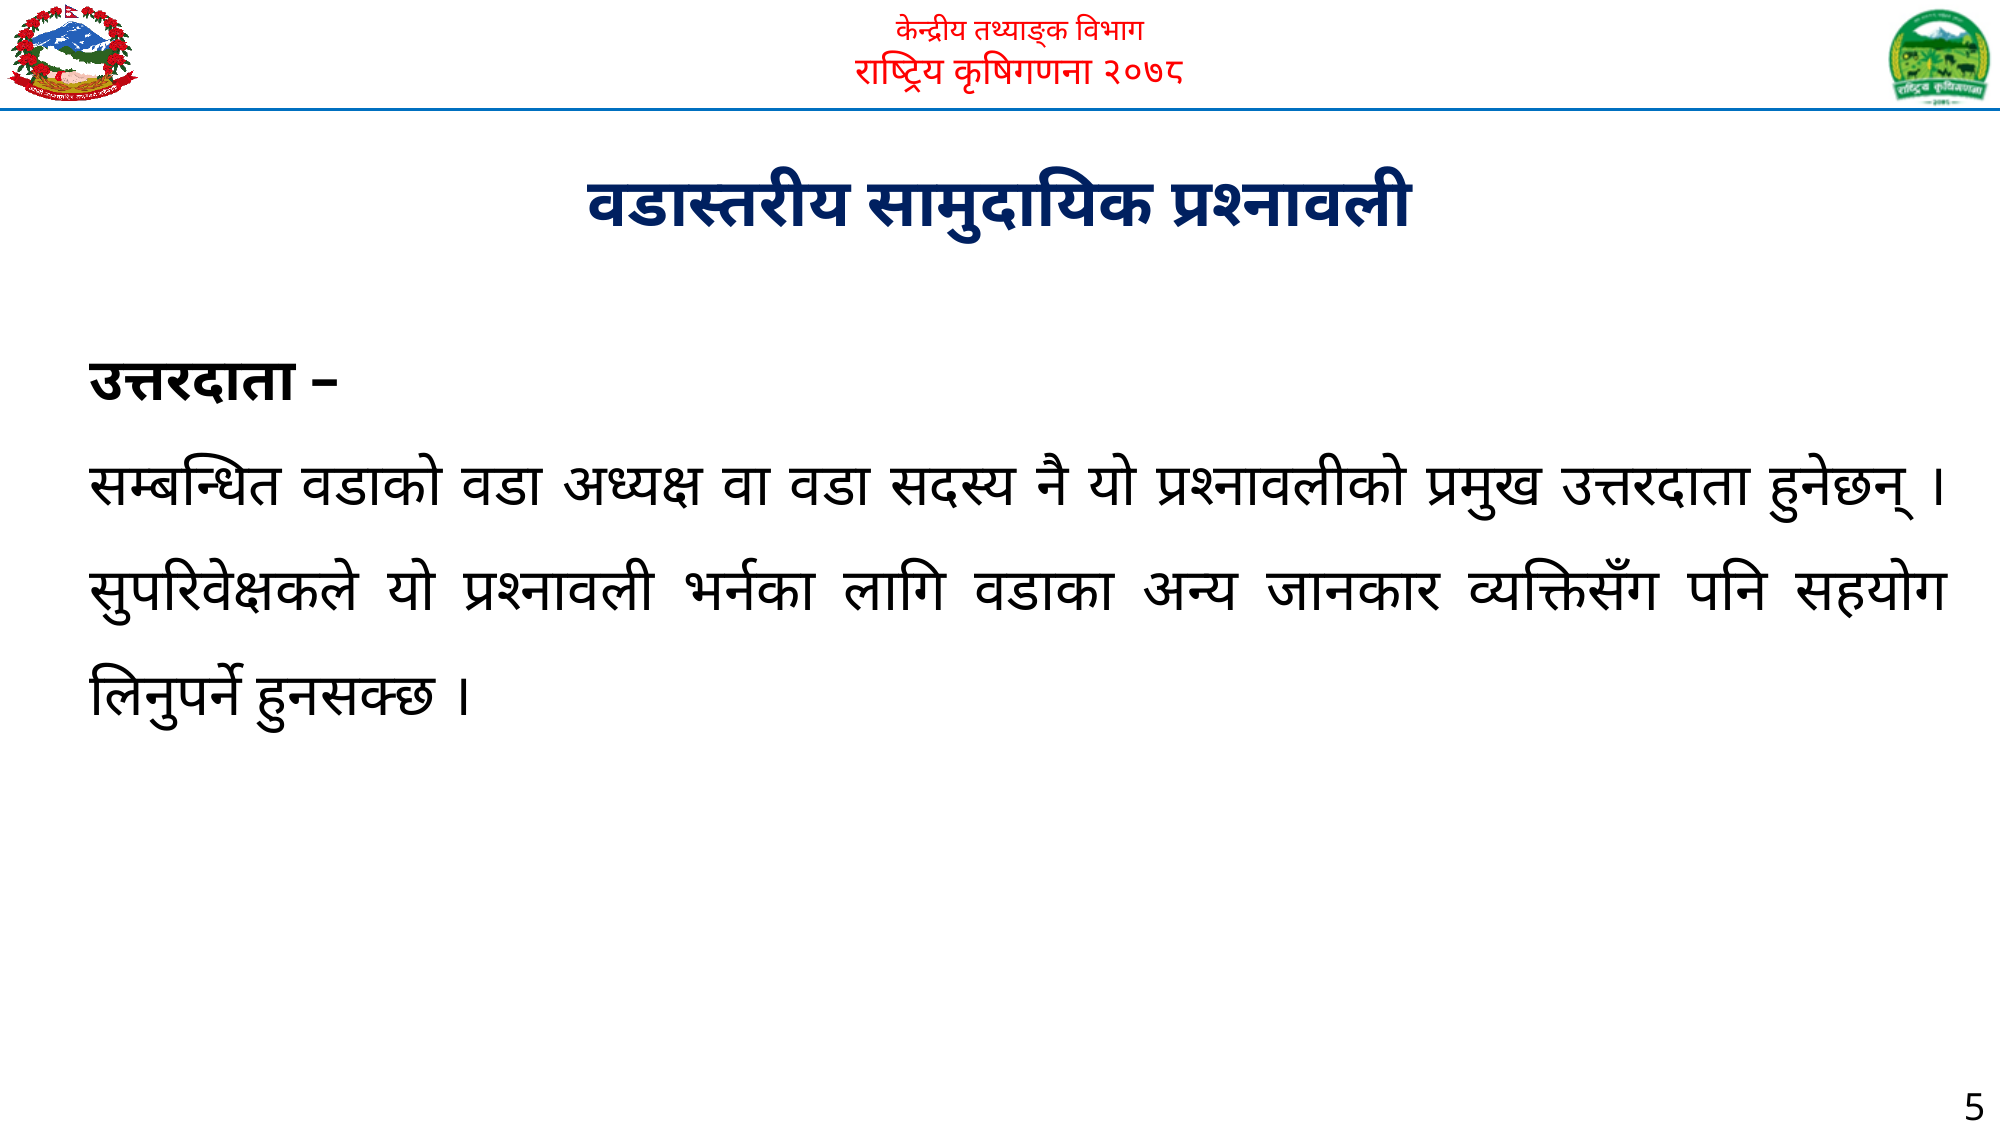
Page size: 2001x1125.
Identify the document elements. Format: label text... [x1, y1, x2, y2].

text_box उत्तरदाता – सम्बन्धित वडाको वडा अध्यक्ष वा वडा सदस्य नै यो प्रश्नावलीको प्रमुख उत्तरदाता हुनेछन् । सुपरिवेक्षकले यो प्रश्नावली भर्नका लागि वडाका अन्य जानकार व्यक्तिसँग पनि सहयोग लिनुपर्ने हुनसक्छ । [74, 299, 1963, 945]
text_box 5 [1845, 1049, 2000, 1113]
list वडास्तरीय सामुदायिक प्रश्नावली [0, 112, 2000, 257]
picture [7, 4, 138, 101]
picture [1887, 4, 1993, 108]
